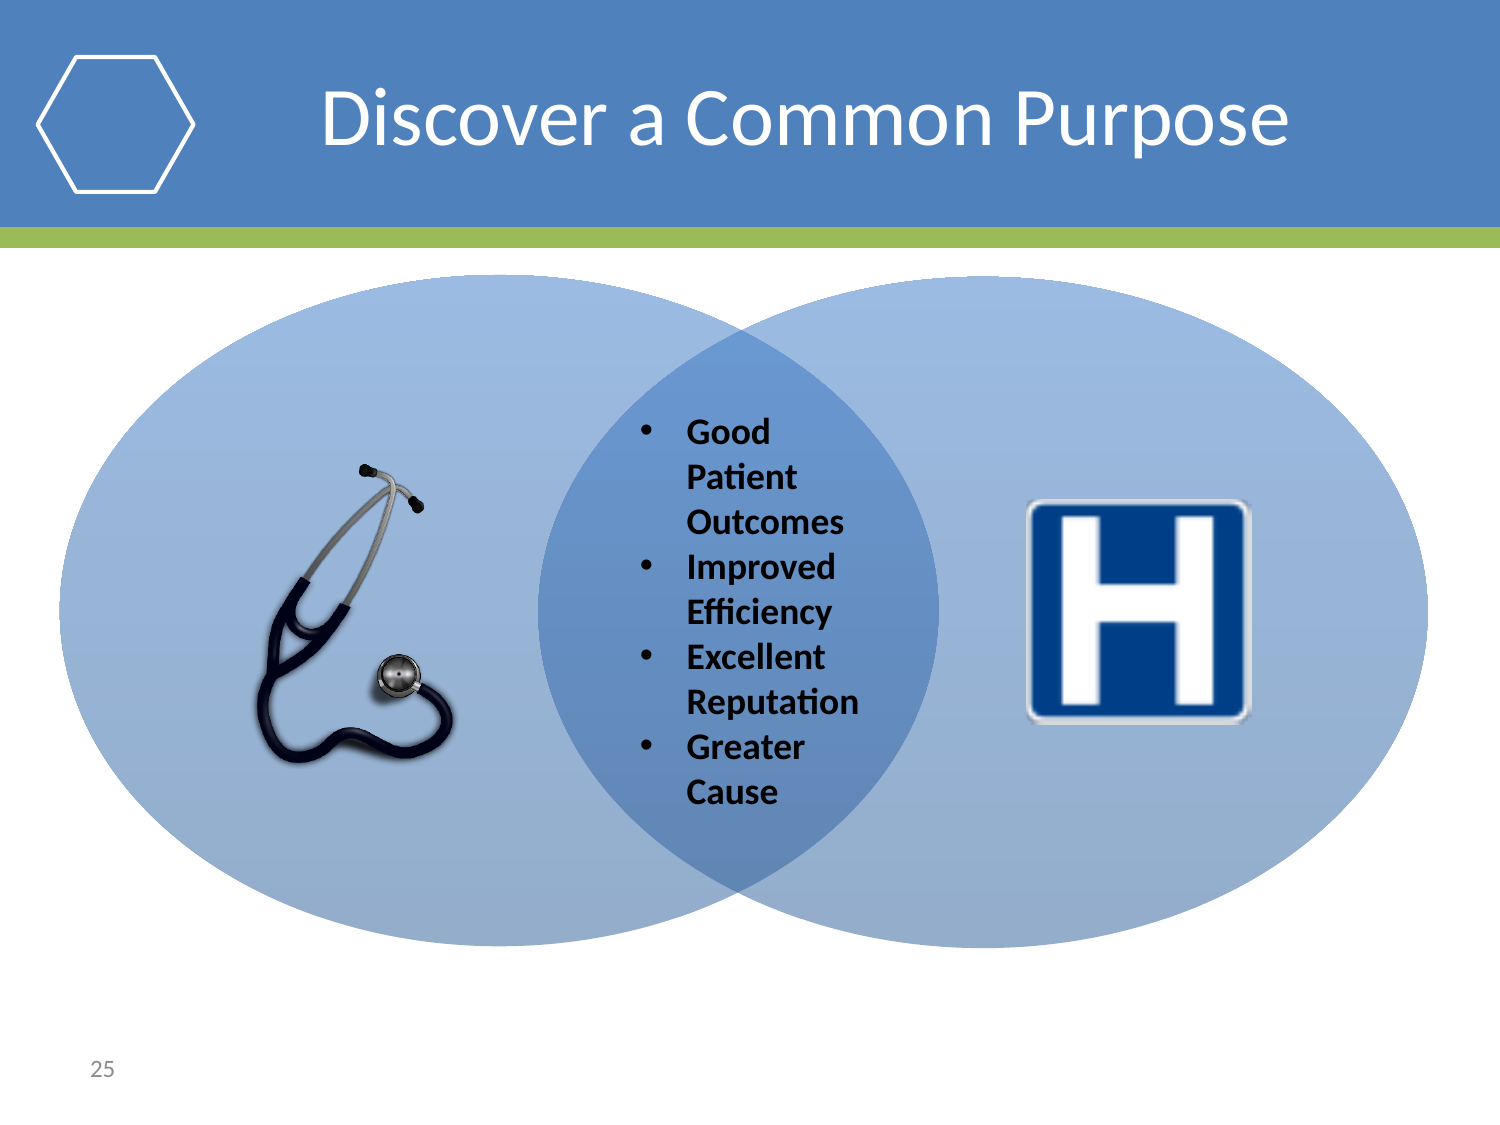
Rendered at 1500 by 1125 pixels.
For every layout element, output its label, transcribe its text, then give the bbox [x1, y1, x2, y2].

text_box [37, 56, 194, 193]
picture [249, 455, 459, 769]
title Discover a Common Purpose [0, 0, 1500, 225]
slide_number 25 [75, 1037, 425, 1098]
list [74, 274, 1413, 951]
picture [1026, 499, 1252, 726]
